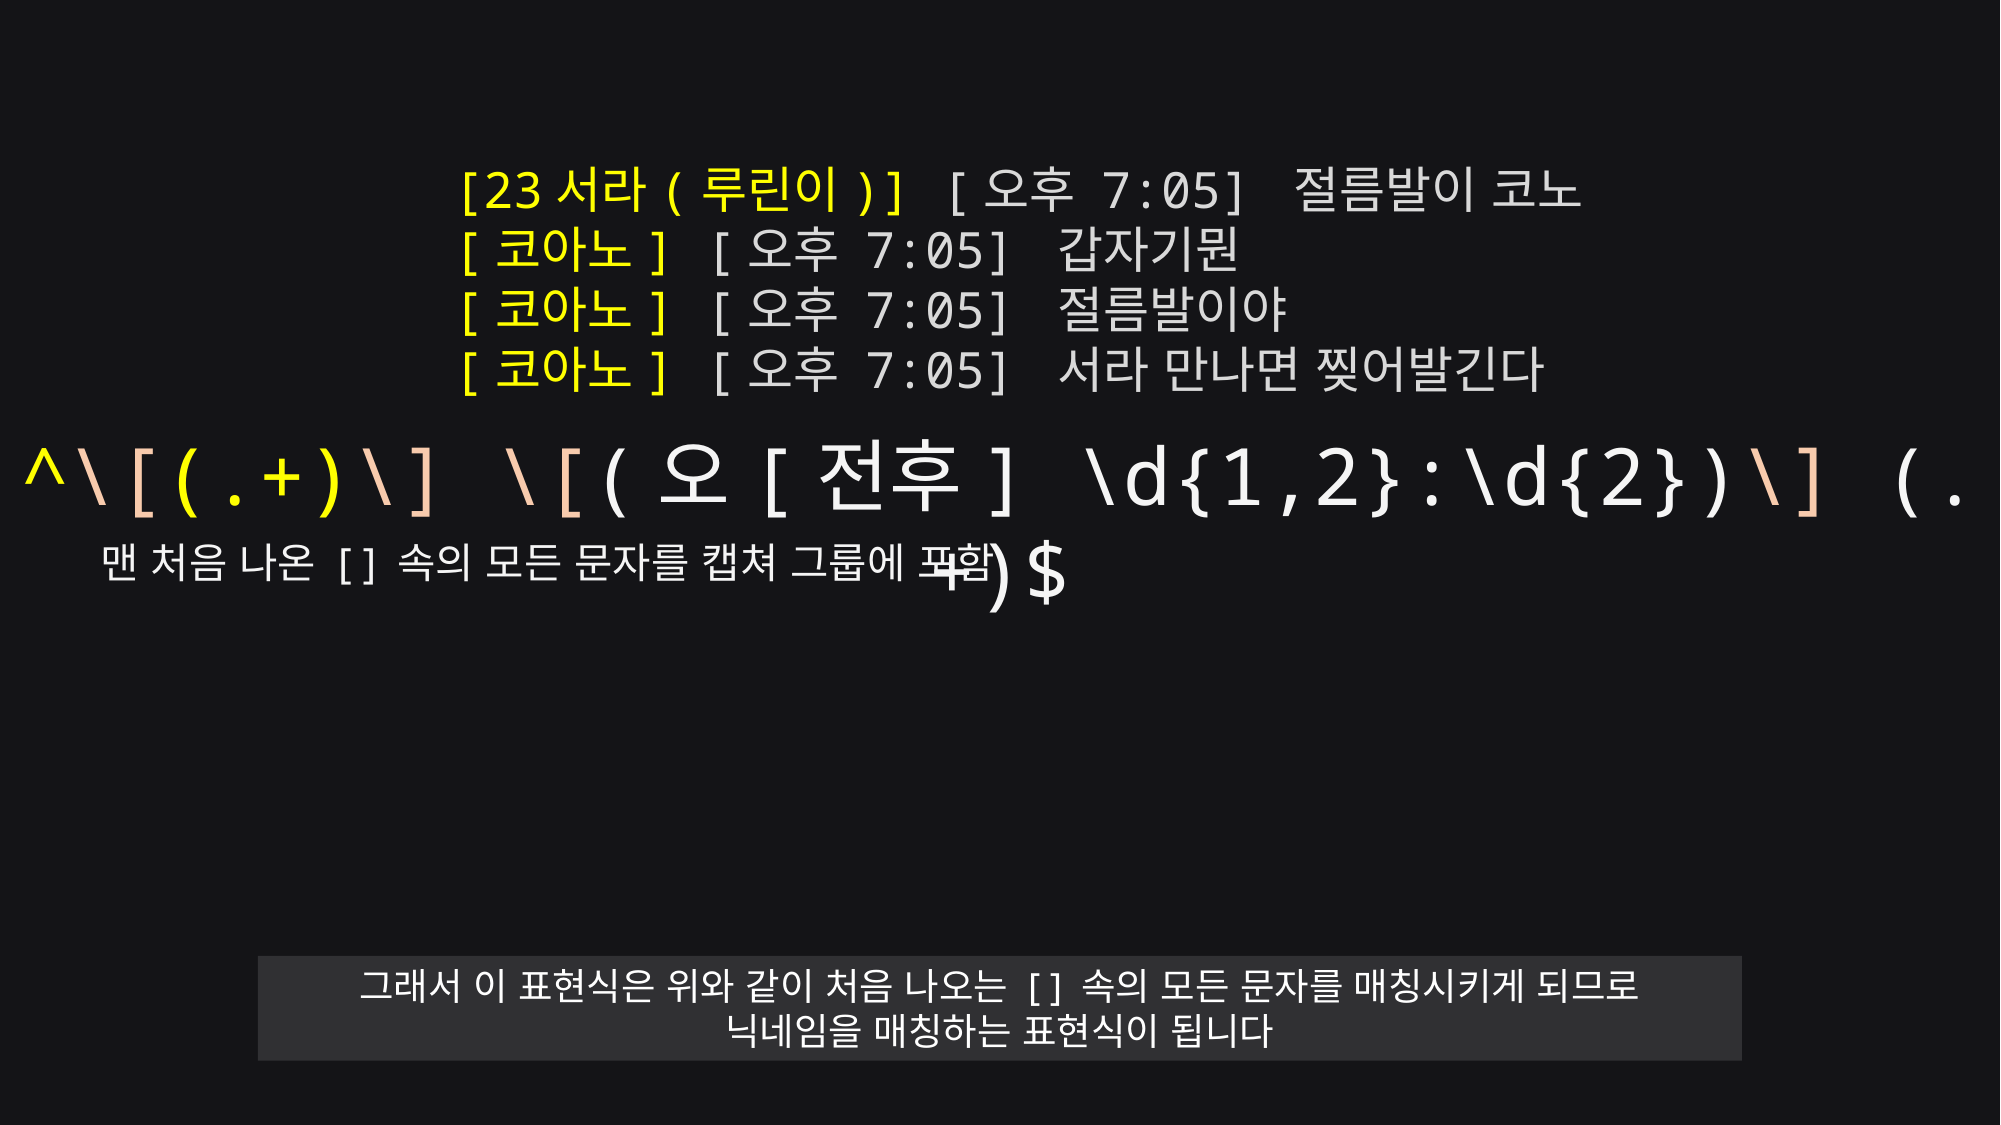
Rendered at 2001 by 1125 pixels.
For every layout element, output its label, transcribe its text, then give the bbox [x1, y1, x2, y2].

text_box ^\[(.+)\] \[(오[전후] \d{1,2}:\d{2})\] (.+)$ [0, 418, 2000, 624]
text_box [23서라(루린이)] [오후 7:05] 절름발이 코노 [코아노] [오후 7:05] 갑자기뭔 [코아노] [오후 7:05] 절름발이야 [코아노] [오후 7:05] 서라 만나면 찢어발긴다 [439, 151, 2000, 407]
text_box 그래서 이 표현식은 위와 같이 처음 나오는 [ ] 속의 모든 문자를 매칭시키게 되므로 닉네임을 매칭하는 표현식이 됩니다 [257, 955, 1742, 1061]
text_box [0, 624, 2000, 1125]
text_box 맨 처음 나온 [ ] 속의 모든 문자를 캡쳐 그룹에 포함 [0, 529, 1096, 595]
text_box [0, 0, 2000, 418]
